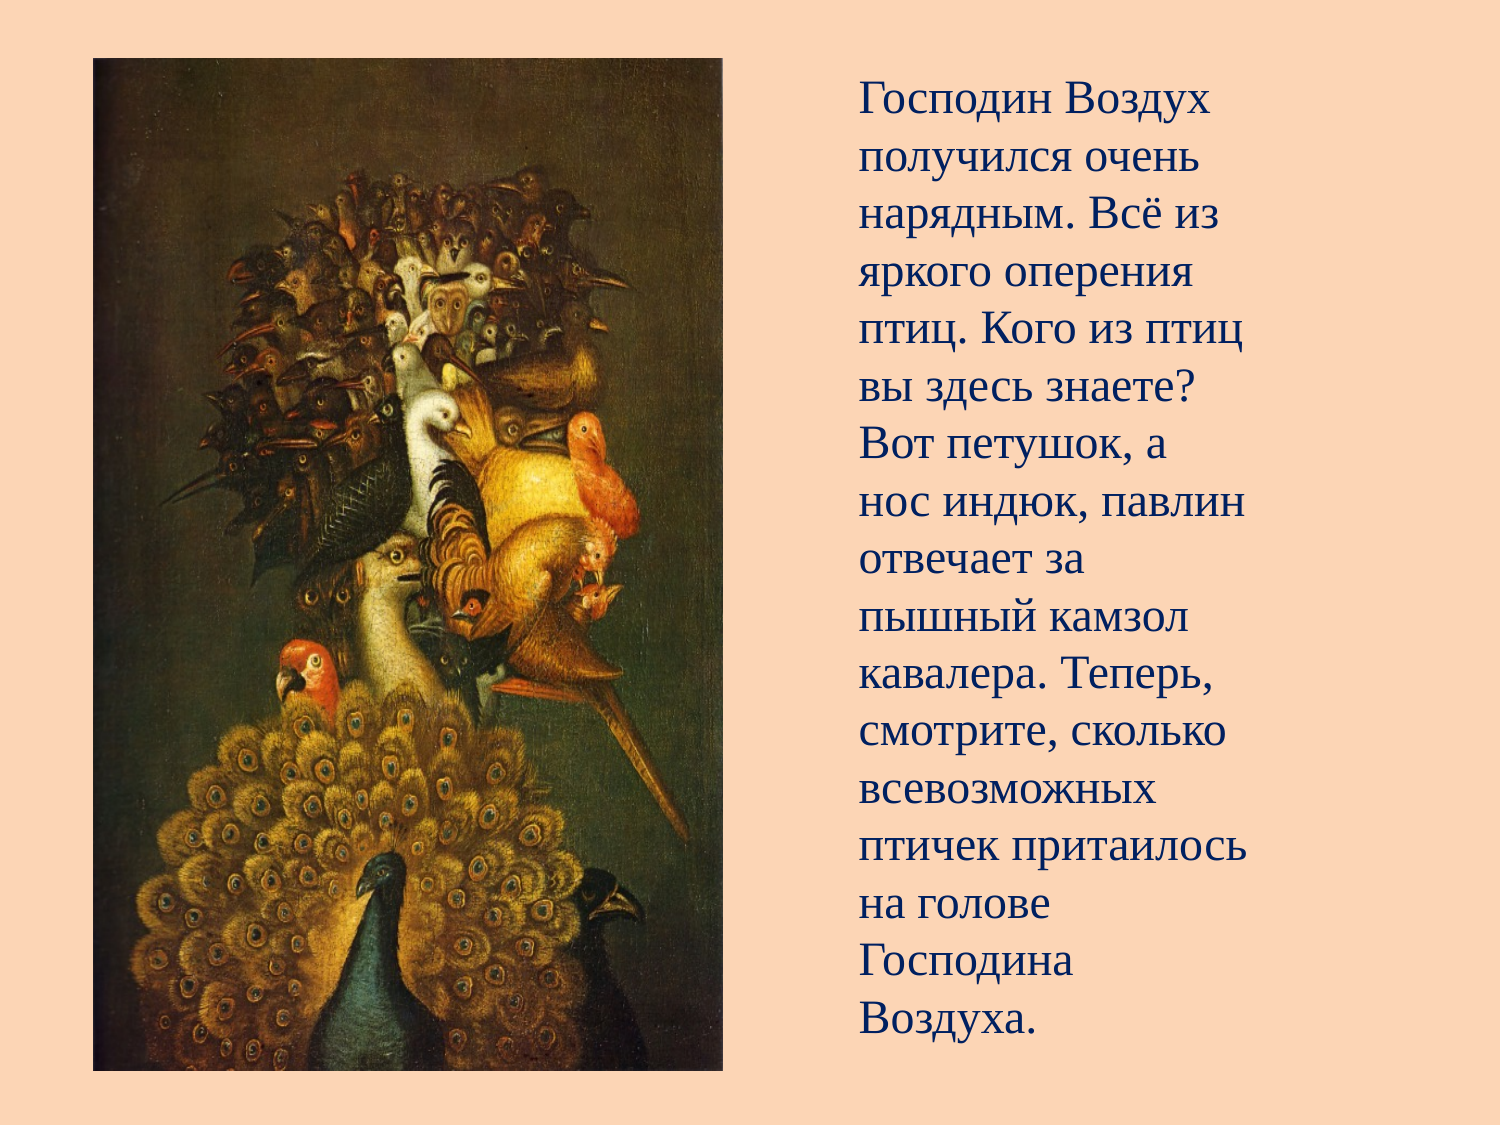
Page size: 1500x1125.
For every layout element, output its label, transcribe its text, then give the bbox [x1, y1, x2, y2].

picture [93, 58, 723, 1071]
text_box Господин Воздух получился очень нарядным. Всё из яркого оперения птиц. Кого из птиц вы здесь знаете? Вот петушок, а нос индюк, павлин отвечает за пышный камзол кавалера. Теперь, смотрите, сколько всевозможных птичек притаилось на голове Господина Воздуха. [843, 58, 1266, 1051]
